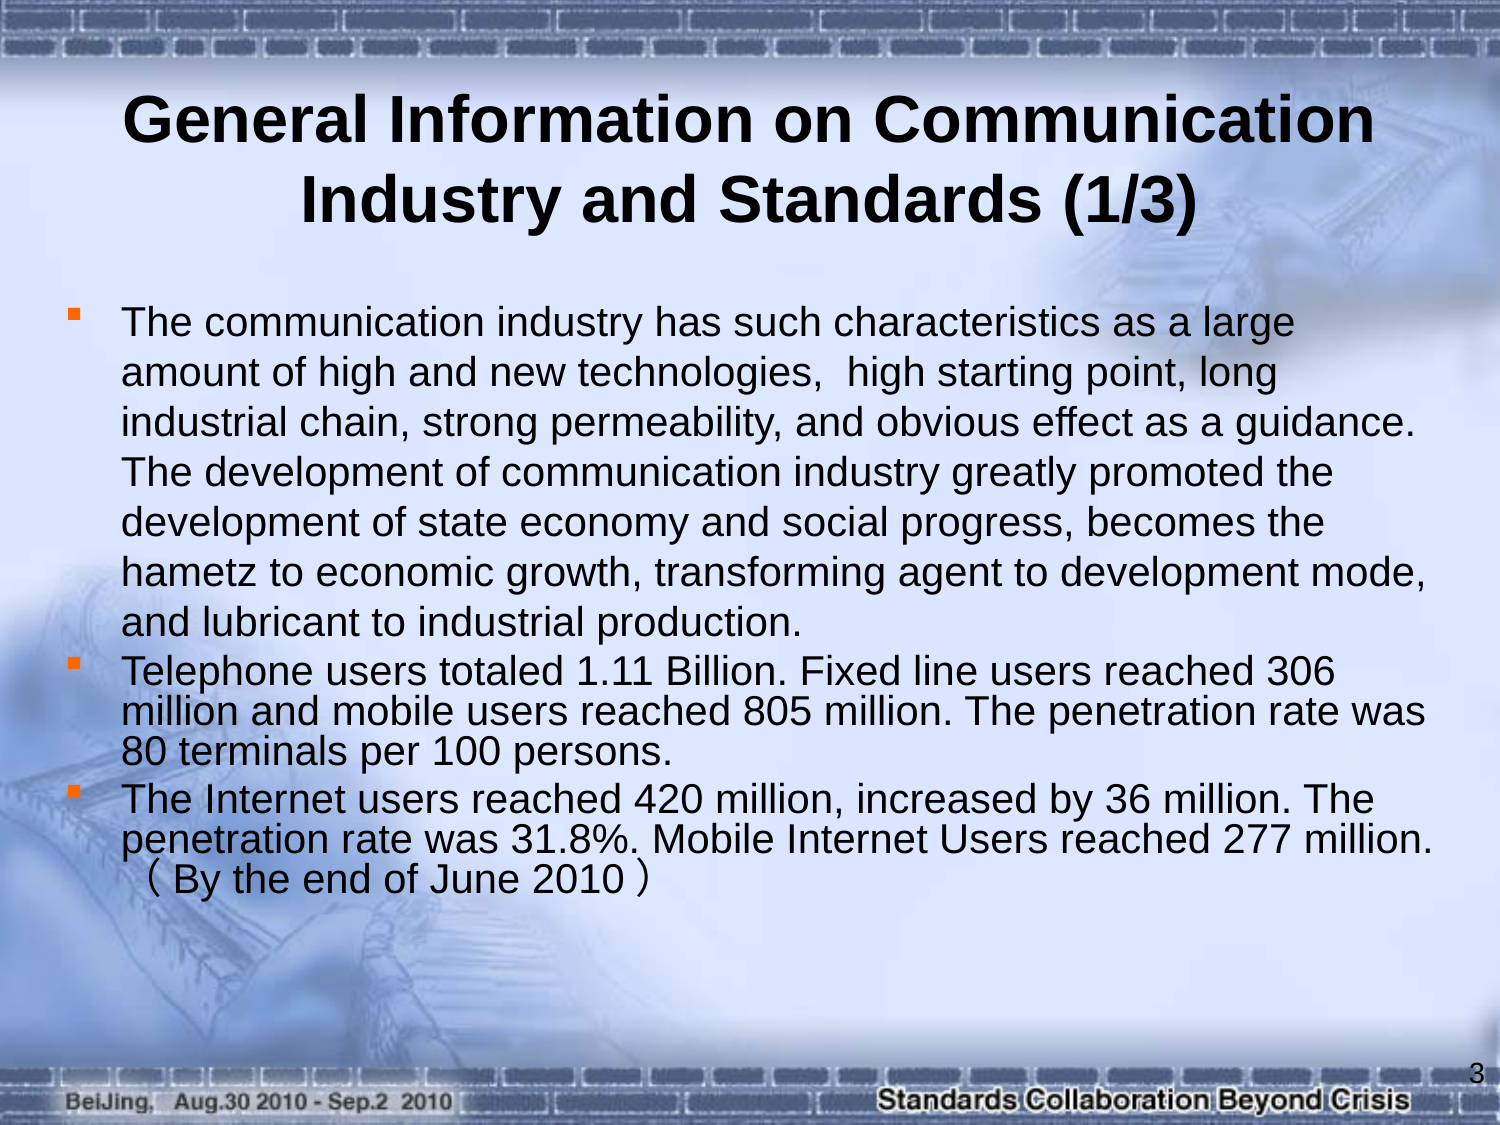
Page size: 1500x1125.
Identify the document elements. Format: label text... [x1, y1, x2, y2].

picture [0, 0, 1500, 1125]
list The communication industry has such characteristics as a large amount of high and new technologies, high starting point, long industrial chain, strong permeability, and obvious effect as a guidance. The development of communication industry greatly promoted the development of state economy and social progress, becomes the hametz to economic growth, transforming agent to development mode, and lubricant to industrial production. Telephone users totaled 1.11 Billion. Fixed line users reached 306 million and mobile users reached 805 million. The penetration rate was 80 terminals per 100 persons. The Internet users reached 420 million, increased by 36 million. The penetration rate was 31.8%. Mobile Internet Users reached 277 million. （By the end of June 2010） [49, 287, 1451, 989]
slide_number 3 [1149, 1046, 1500, 1125]
title General Information on Communication Industry and Standards (1/3) [49, 62, 1451, 251]
